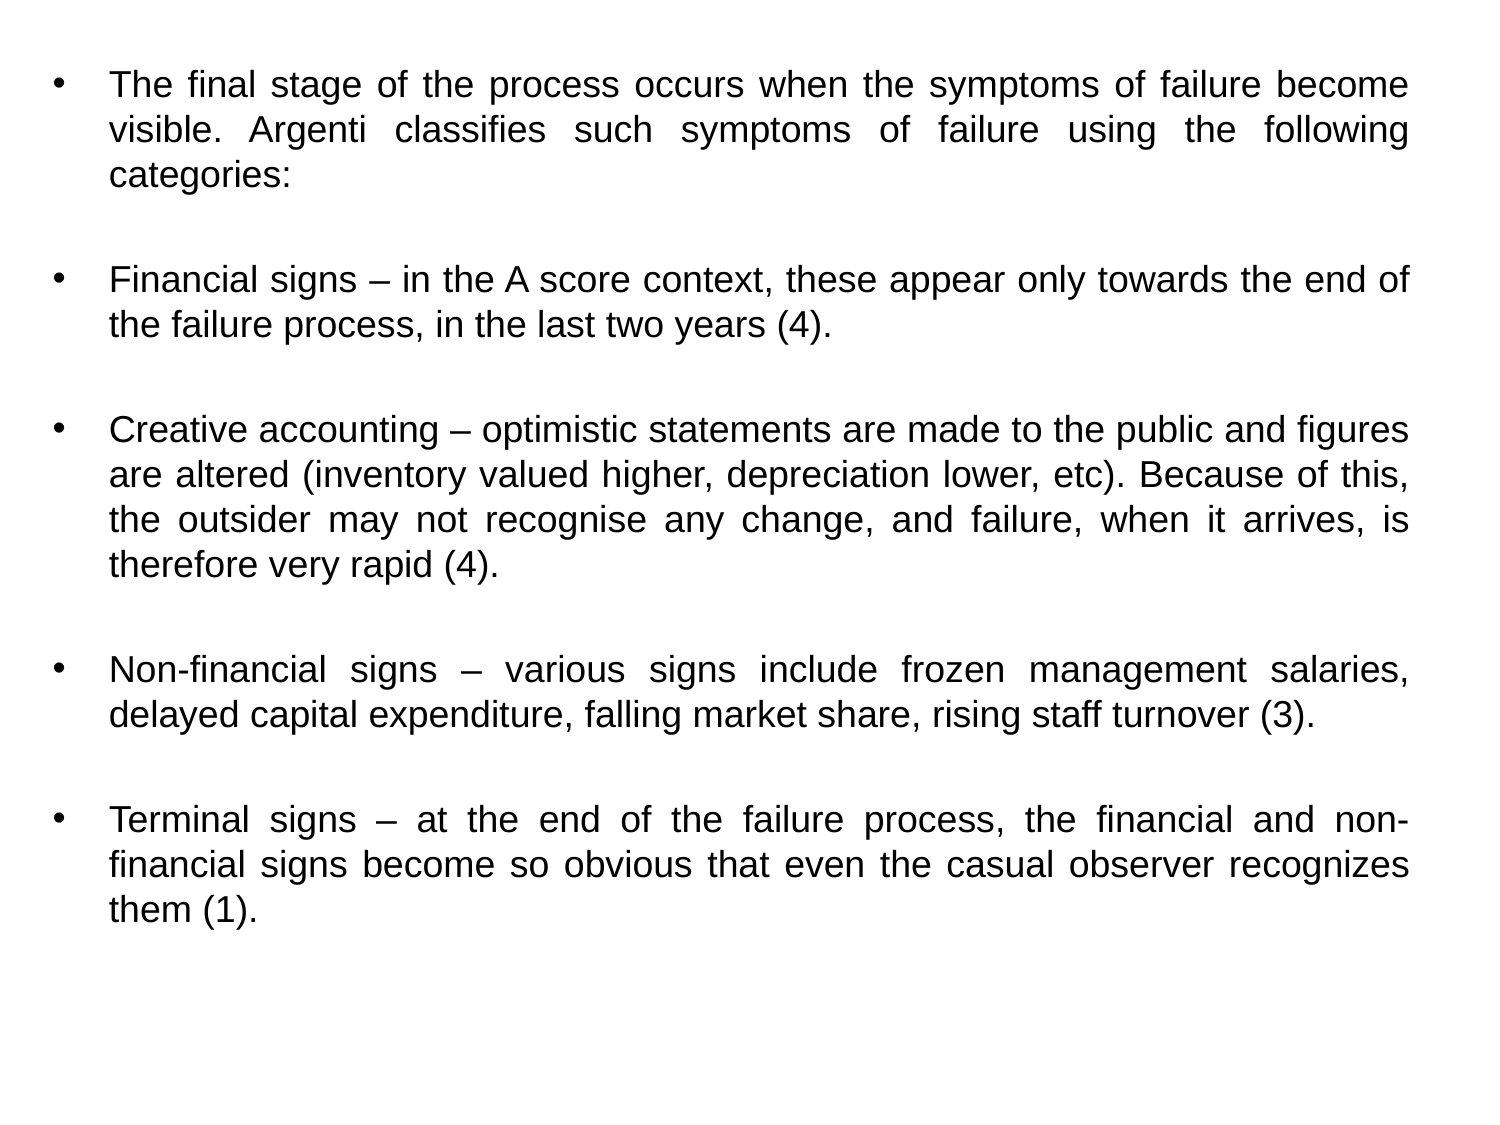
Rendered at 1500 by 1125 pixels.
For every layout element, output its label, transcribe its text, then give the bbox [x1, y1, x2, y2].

list The final stage of the process occurs when the symptoms of failure become visible. Argenti classifies such symptoms of failure using the following categories: Financial signs – in the A score context, these appear only towards the end of the failure process, in the last two years (4). Creative accounting – optimistic statements are made to the public and figures are altered (inventory valued higher, depreciation lower, etc). Because of this, the outsider may not recognise any change, and failure, when it arrives, is therefore very rapid (4). Non-financial signs – various signs include frozen management salaries, delayed capital expenditure, falling market share, rising staff turnover (3). Terminal signs – at the end of the failure process, the financial and non-financial signs become so obvious that even the casual observer recognizes them (1). [37, 0, 1425, 1005]
